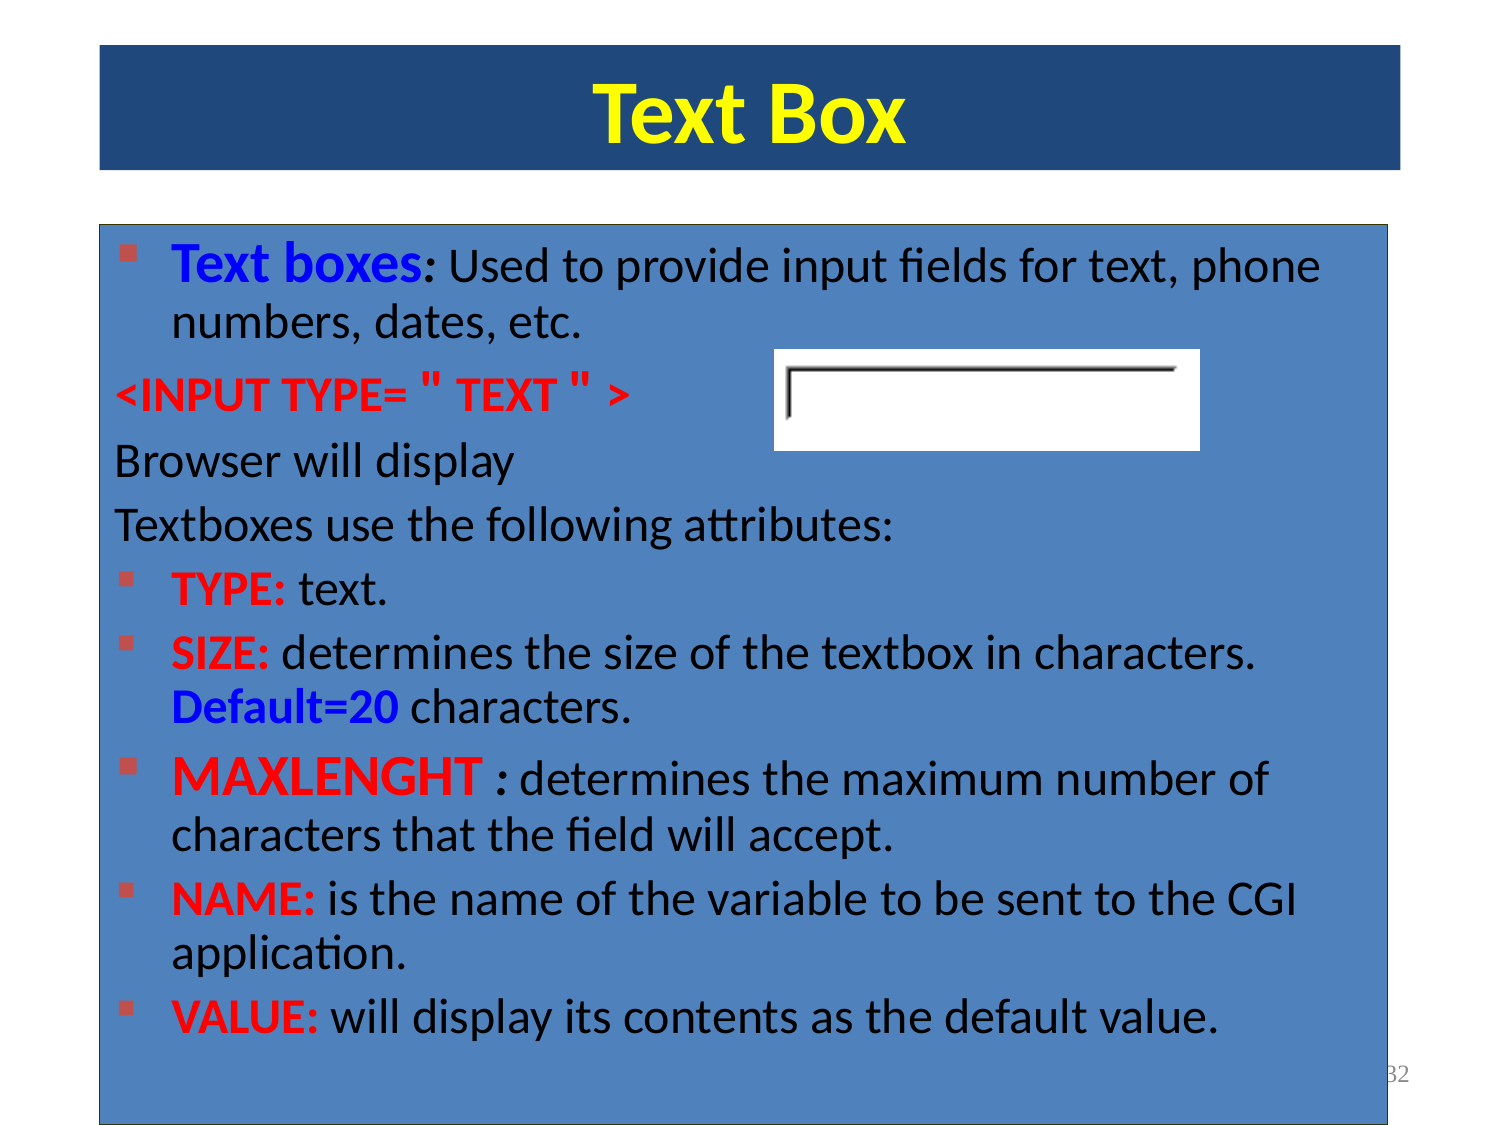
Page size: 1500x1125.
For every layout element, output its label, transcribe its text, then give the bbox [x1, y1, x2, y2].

list Text boxes: Used to provide input fields for text, phone numbers, dates, etc. <INPUT TYPE= " TEXT " > Browser will display Textboxes use the following attributes: TYPE: text. SIZE: determines the size of the textbox in characters. Default=20 characters. MAXLENGHT : determines the maximum number of characters that the field will accept. NAME: is the name of the variable to be sent to the CGI application. VALUE: will display its contents as the default value. [99, 224, 1388, 1125]
picture [774, 349, 1201, 451]
slide_number <#> [1388, 1042, 1425, 1103]
title Text Box [99, 45, 1401, 171]
